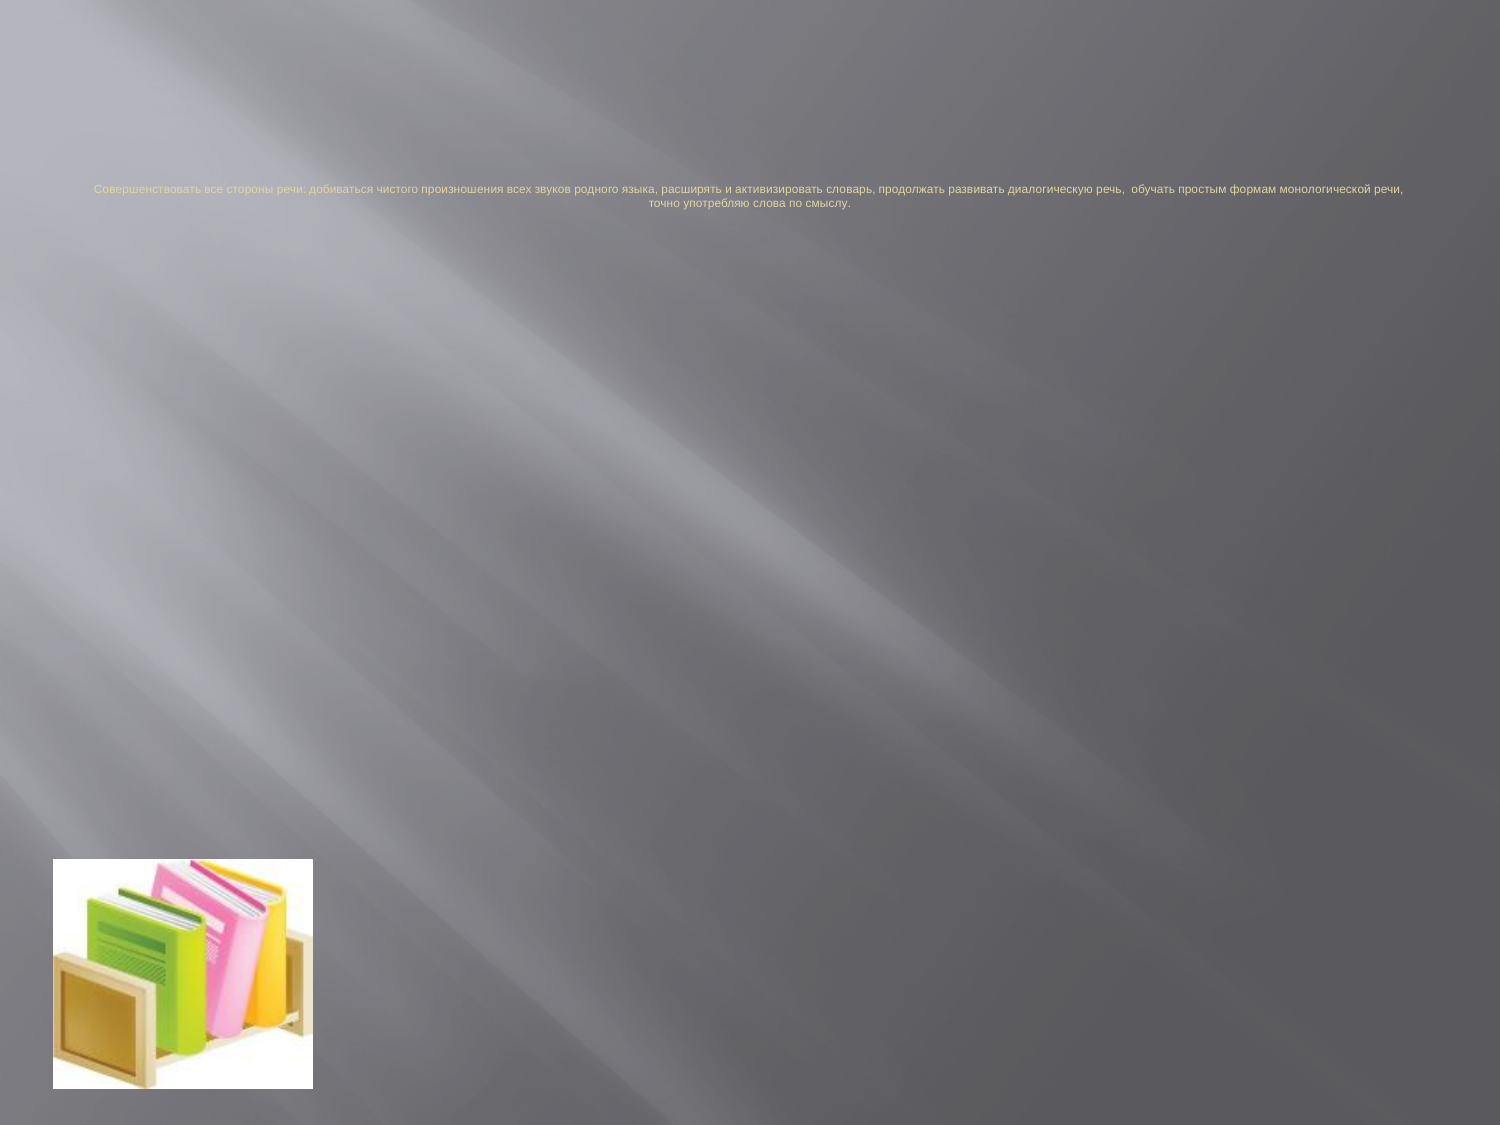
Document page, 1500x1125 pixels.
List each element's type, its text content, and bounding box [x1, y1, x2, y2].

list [54, 861, 311, 1087]
title Совершенствовать все стороны речи: добиваться чистого произношения всех звуков родного языка, расширять и активизировать словарь, продолжать развивать диалогическую речь, обучать простым формам монологической речи, точно употребляю слова по смыслу. [75, 45, 1425, 233]
